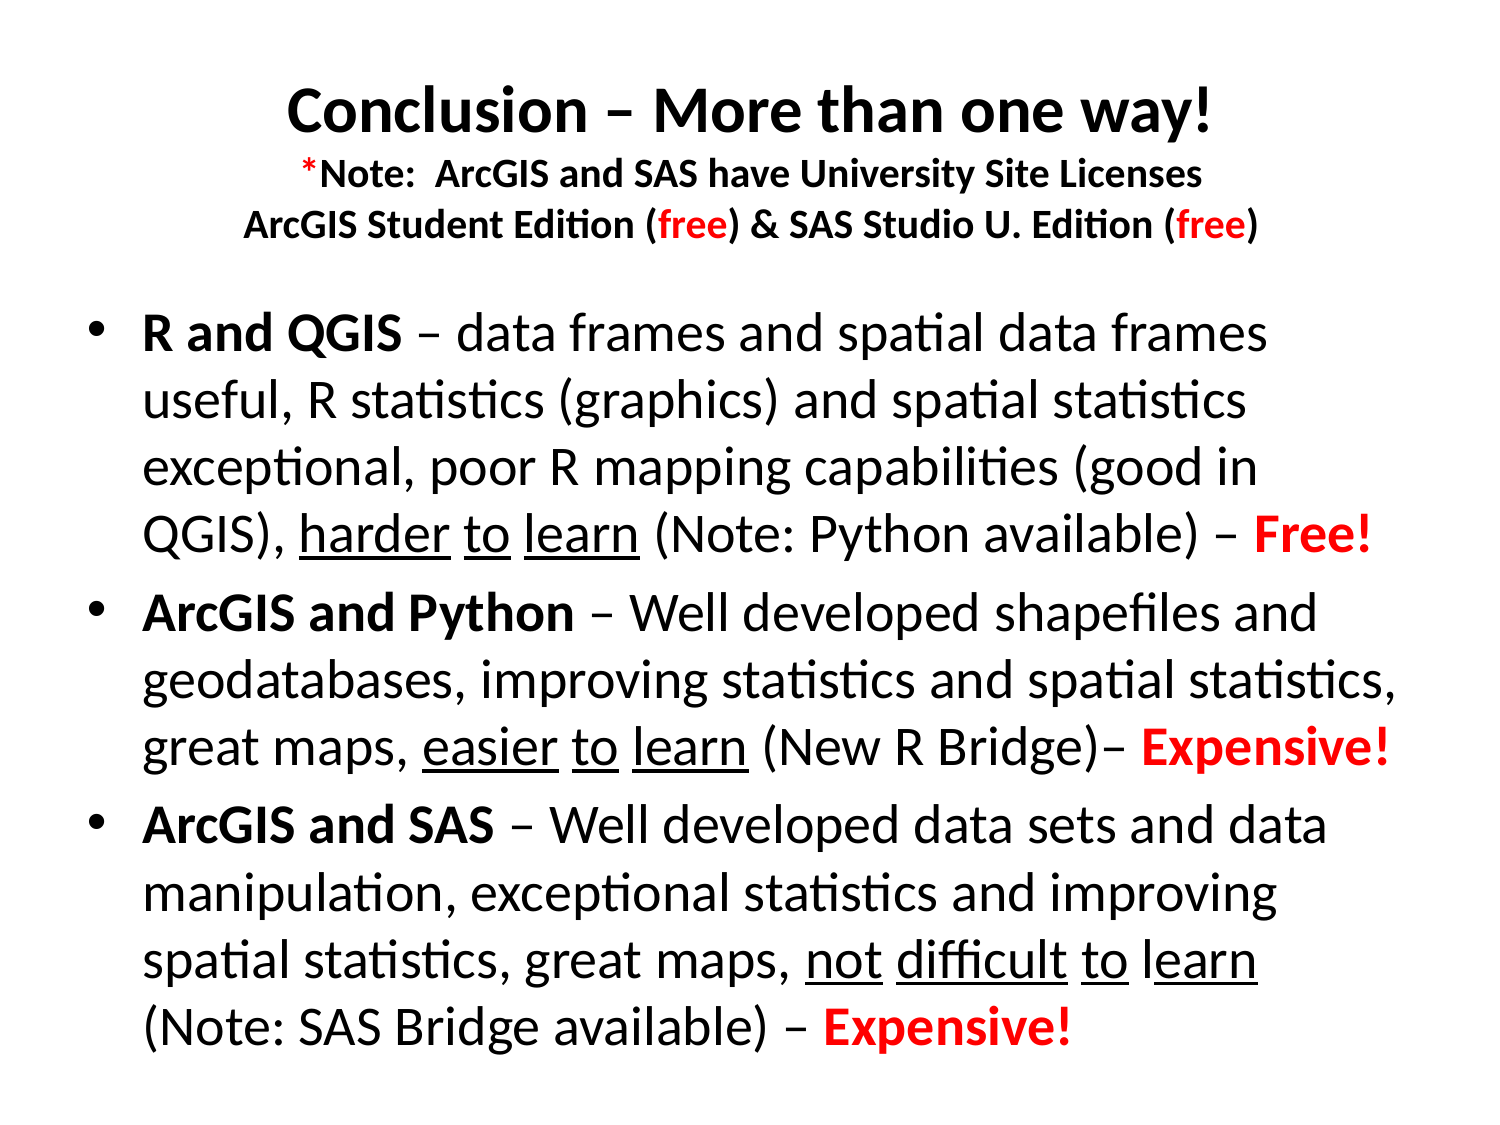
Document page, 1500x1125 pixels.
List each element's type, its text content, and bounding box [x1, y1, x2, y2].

title Conclusion – More than one way! *Note: ArcGIS and SAS have University Site Licenses ArcGIS Student Edition (free) & SAS Studio U. Edition (free) [76, 37, 1427, 275]
list R and QGIS – data frames and spatial data frames useful, R statistics (graphics) and spatial statistics exceptional, poor R mapping capabilities (good in QGIS), harder to learn (Note: Python available) – Free! ArcGIS and Python – Well developed shapefiles and geodatabases, improving statistics and spatial statistics, great maps, easier to learn (New R Bridge)– Expensive! ArcGIS and SAS – Well developed data sets and data manipulation, exceptional statistics and improving spatial statistics, great maps, not difficult to learn (Note: SAS Bridge available) – Expensive! [71, 287, 1422, 1100]
